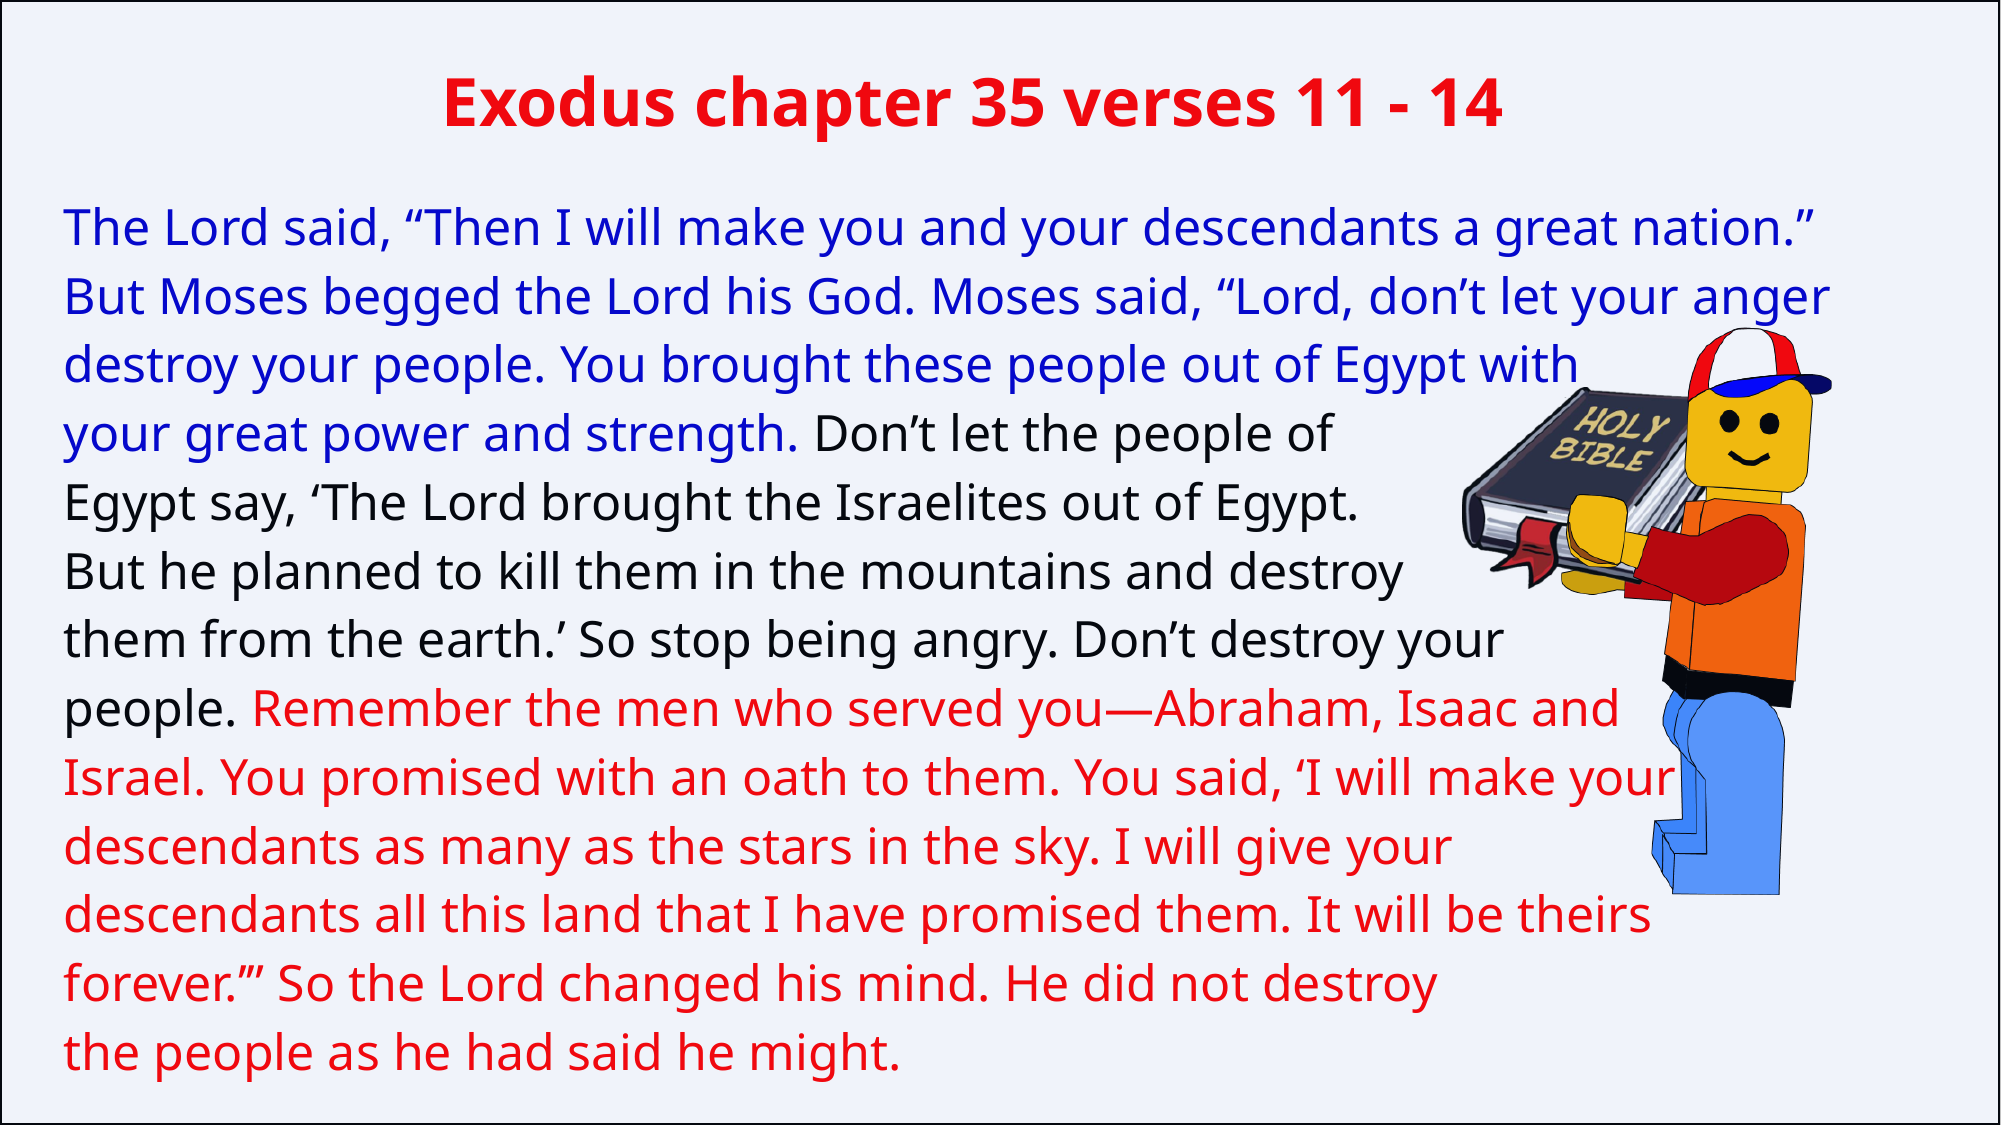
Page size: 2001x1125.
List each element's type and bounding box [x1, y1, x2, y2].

picture [1462, 327, 1832, 895]
text_box [0, 0, 2000, 1125]
